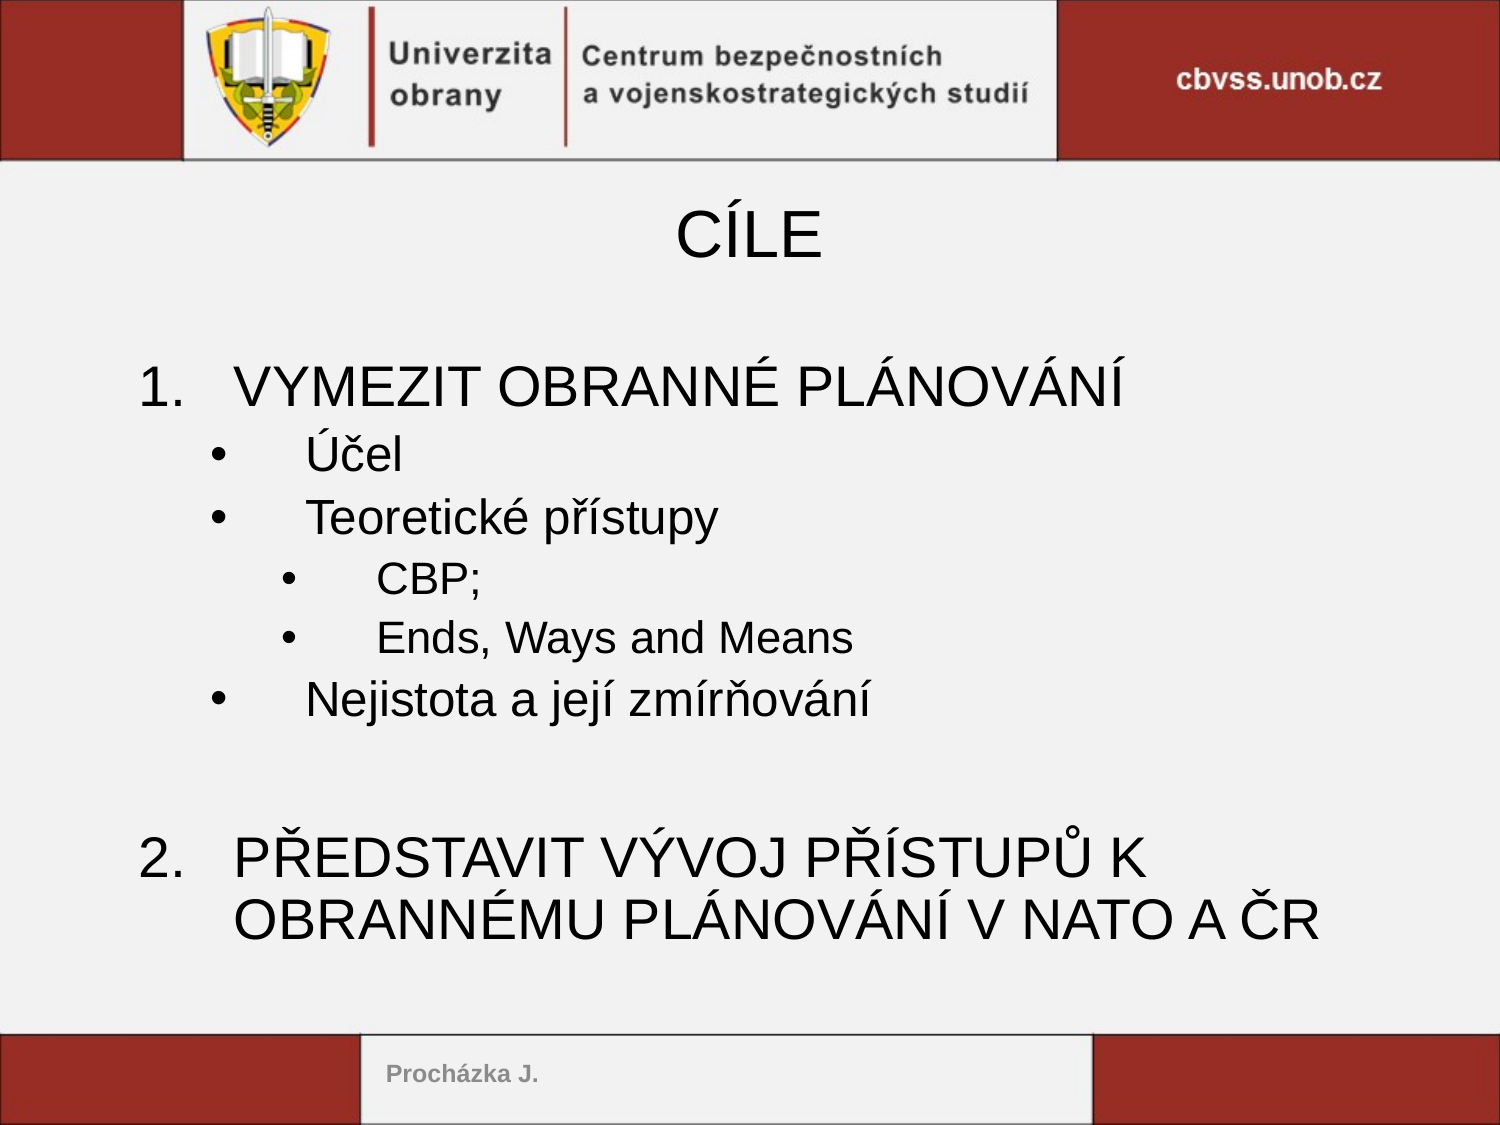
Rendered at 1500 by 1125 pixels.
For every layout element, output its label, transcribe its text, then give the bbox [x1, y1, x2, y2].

subtitle VYMEZIT OBRANNÉ PLÁNOVÁNÍ Účel Teoretické přístupy CBP; Ends, Ways and Means Nejistota a její zmírňování PŘEDSTAVIT VÝVOJ PŘÍSTUPŮ K OBRANNÉMU PLÁNOVÁNÍ V NATO A ČR [123, 349, 1449, 965]
text_box CÍLE [74, 137, 1425, 279]
picture [0, 0, 1500, 1125]
footer Procházka J. [370, 1042, 878, 1103]
